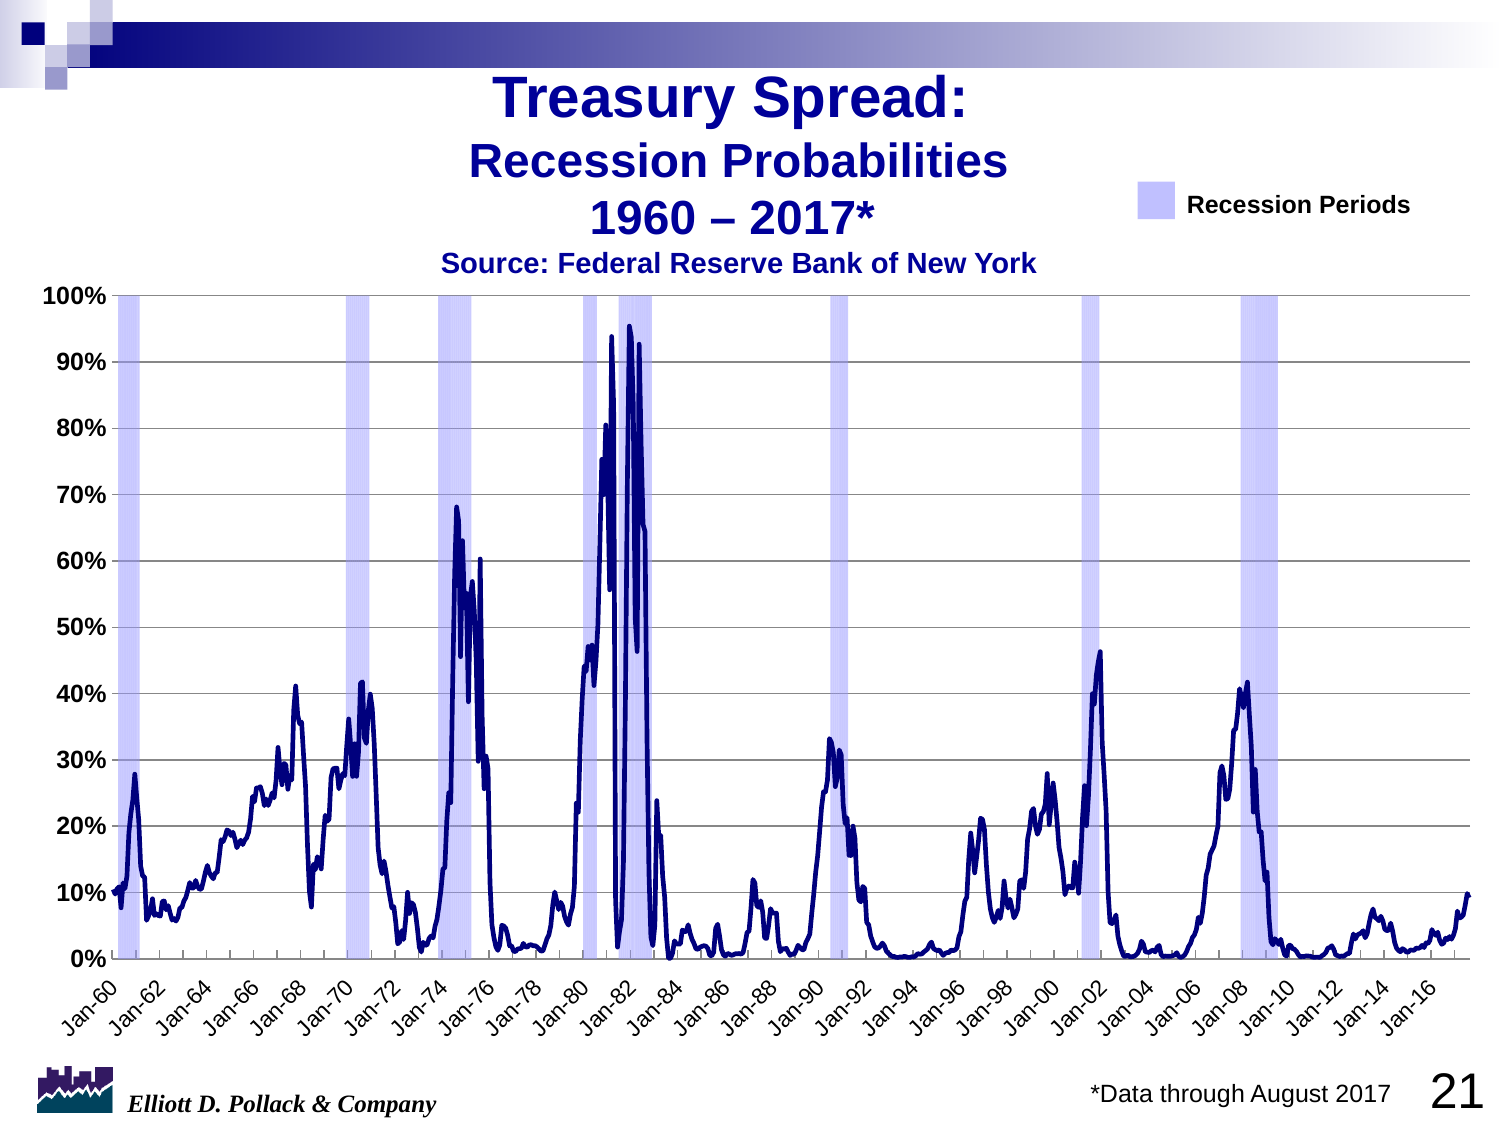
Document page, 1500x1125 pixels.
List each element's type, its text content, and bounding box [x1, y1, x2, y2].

picture [37, 1066, 113, 1103]
text_box 21 [1307, 1066, 1500, 1125]
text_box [1137, 181, 1427, 227]
title Treasury Spread: Recession Probabilities 1960 – 2017* Source: Federal Reserve Bank of New York [0, 112, 1483, 287]
chart [12, 266, 1500, 1059]
text_box *Data through August 2017 [1075, 1070, 1307, 1116]
